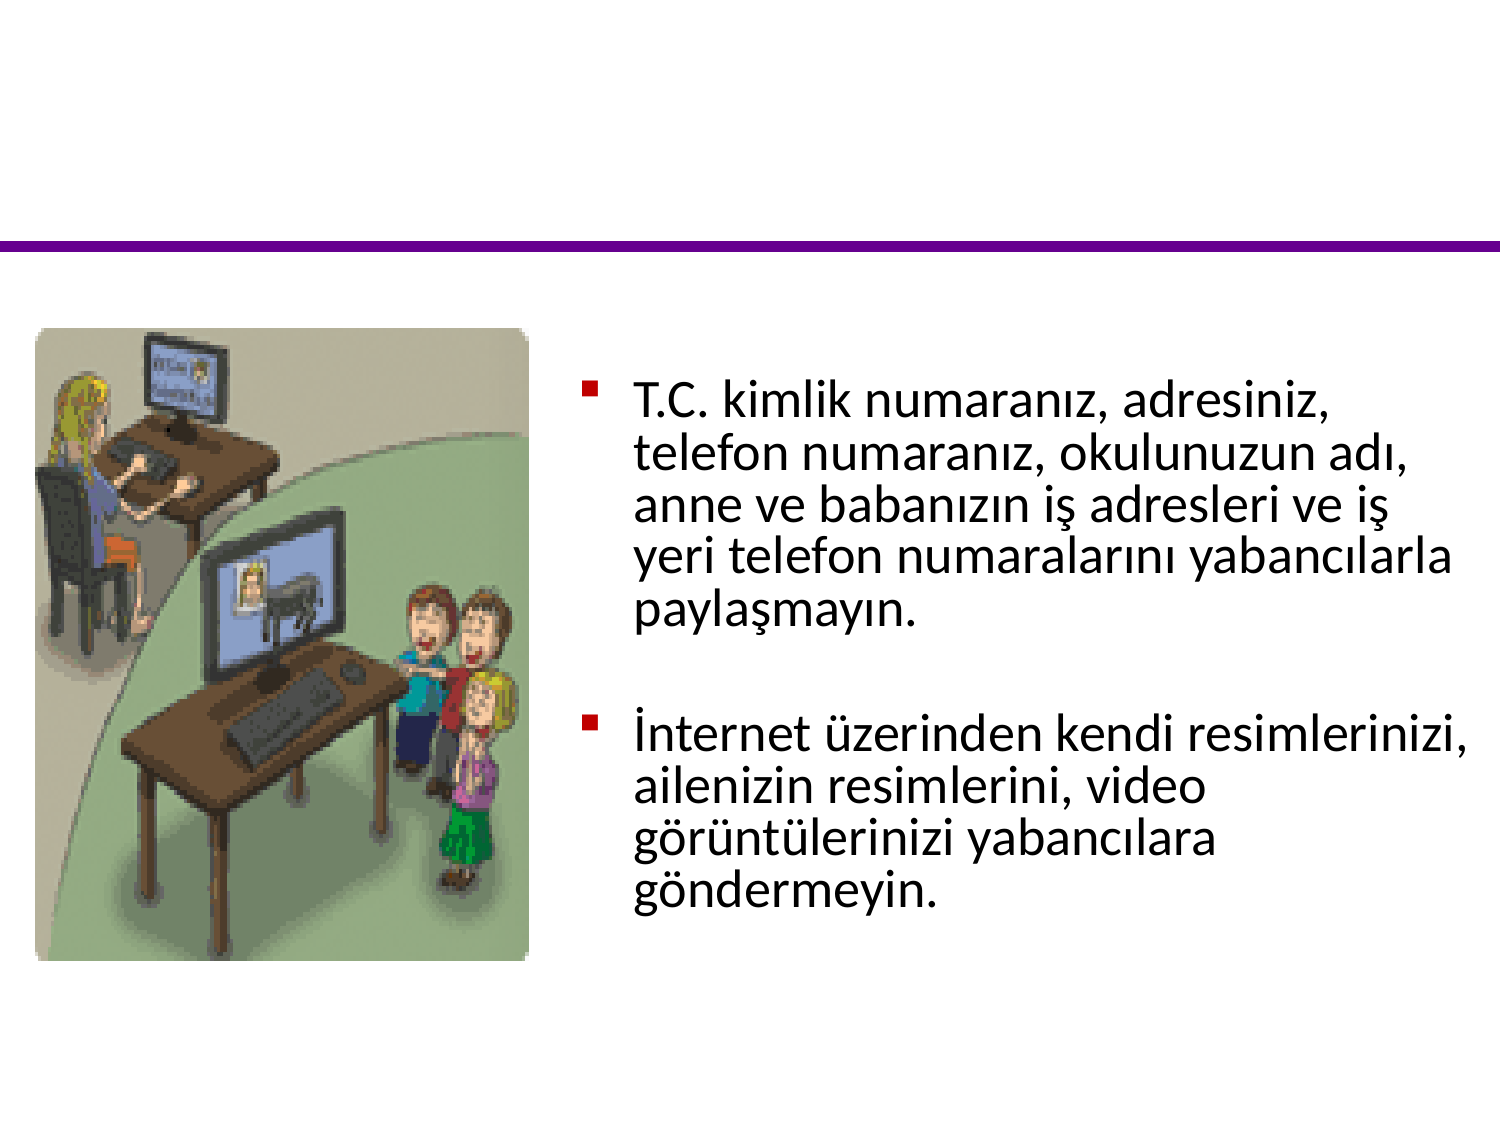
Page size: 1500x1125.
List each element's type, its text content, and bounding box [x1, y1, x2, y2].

list T.C. kimlik numaranız, adresiniz, telefon numaranız, okulunuzun adı, anne ve babanızın iş adresleri ve iş yeri telefon numaralarını yabancılarla paylaşmayın. İnternet üzerinden kendi resimlerinizi, ailenizin resimlerini, video görüntülerinizi yabancılara göndermeyin. [562, 292, 1500, 961]
picture [34, 327, 529, 962]
text_box [609, 386, 1418, 1020]
